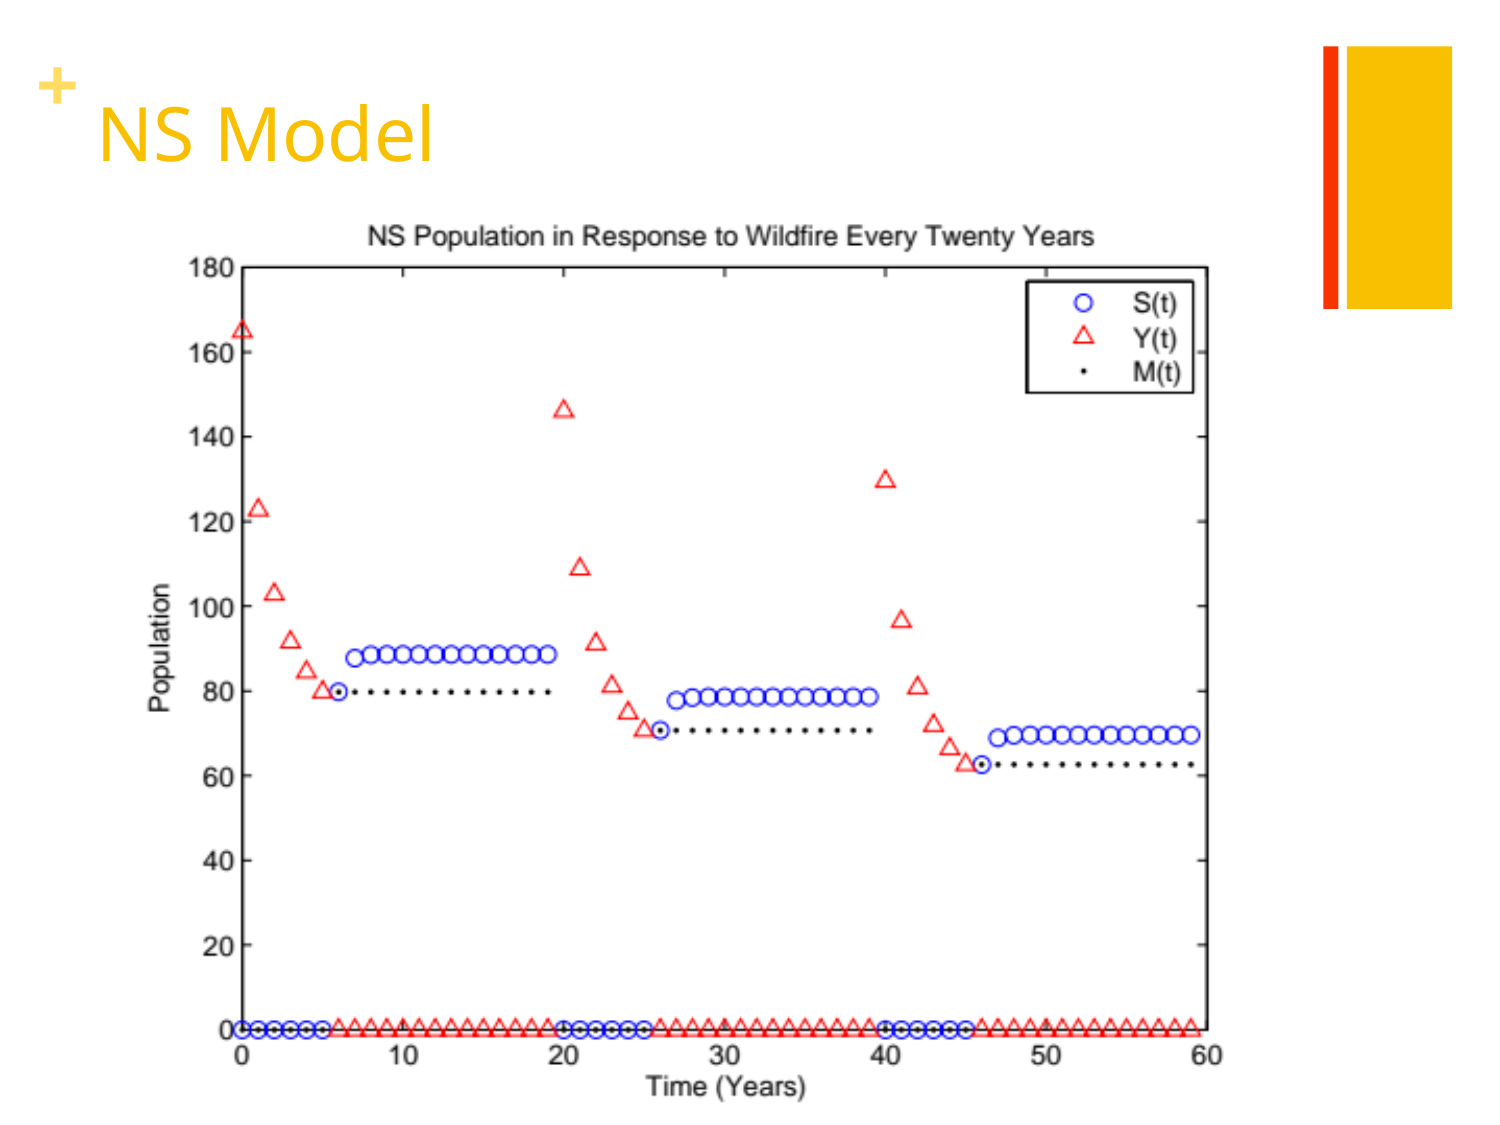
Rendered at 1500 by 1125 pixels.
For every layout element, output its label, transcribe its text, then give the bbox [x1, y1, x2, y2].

title NS Model [81, 79, 1322, 202]
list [81, 203, 1322, 1125]
